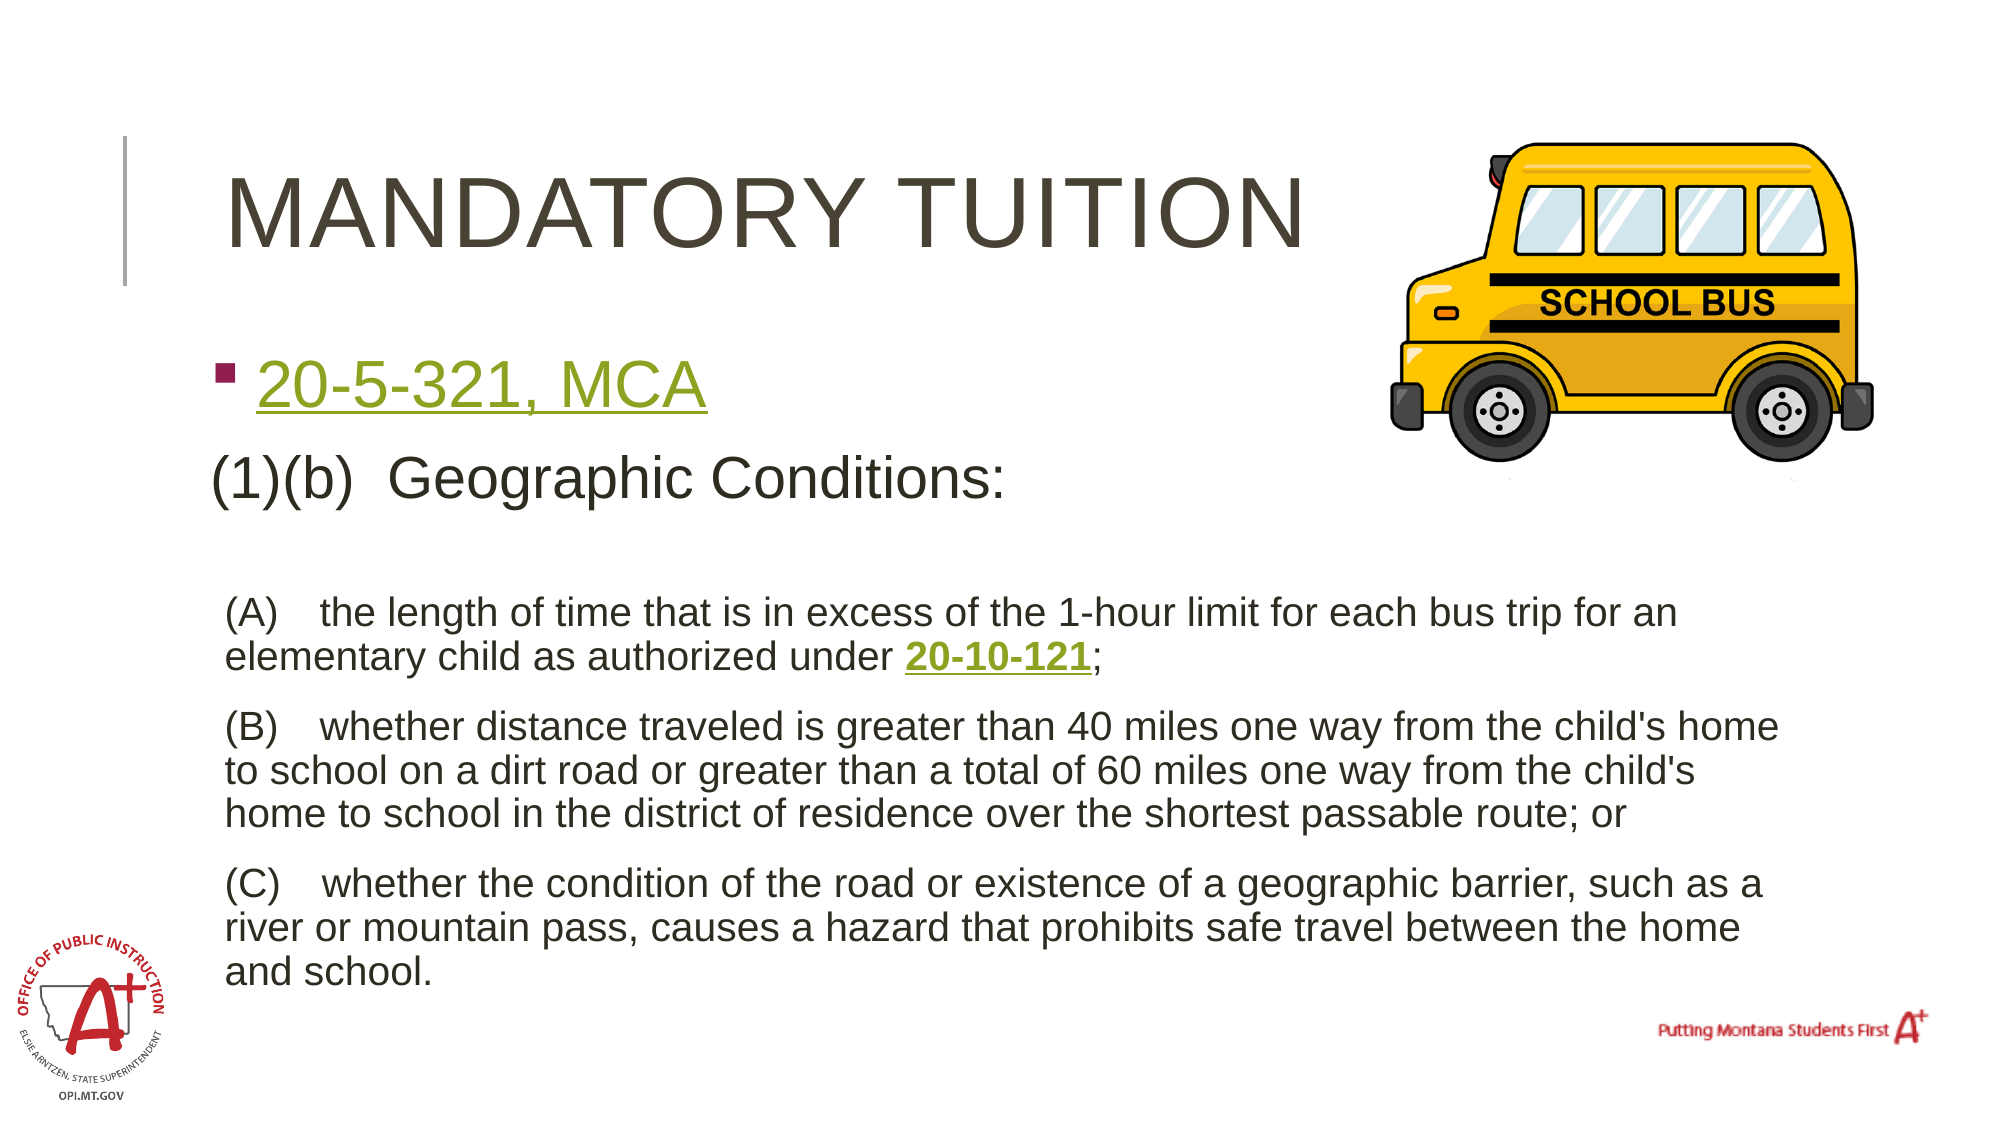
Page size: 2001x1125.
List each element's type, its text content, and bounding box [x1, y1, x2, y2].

picture [0, 931, 176, 1107]
picture [1654, 999, 1938, 1054]
title Mandatory Tuition [209, 96, 1362, 341]
list 20-5-321, MCA (1)(b) Geographic Conditions: (A) the length of time that is in excess of the 1-hour limit for each bus trip for an elementary child as authorized under 20-10-121; (B) whether distance traveled is greater than 40 miles one way from the child's home to school on a dirt road or greater than a total of 60 miles one way from the child's home to school in the district of residence over the shortest passable route; or (C) whether the condition of the road or existence of a geographic barrier, such as a river or mountain pass, causes a hazard that prohibits safe travel between the home and school. [202, 341, 1798, 1002]
picture [1366, 95, 1897, 494]
